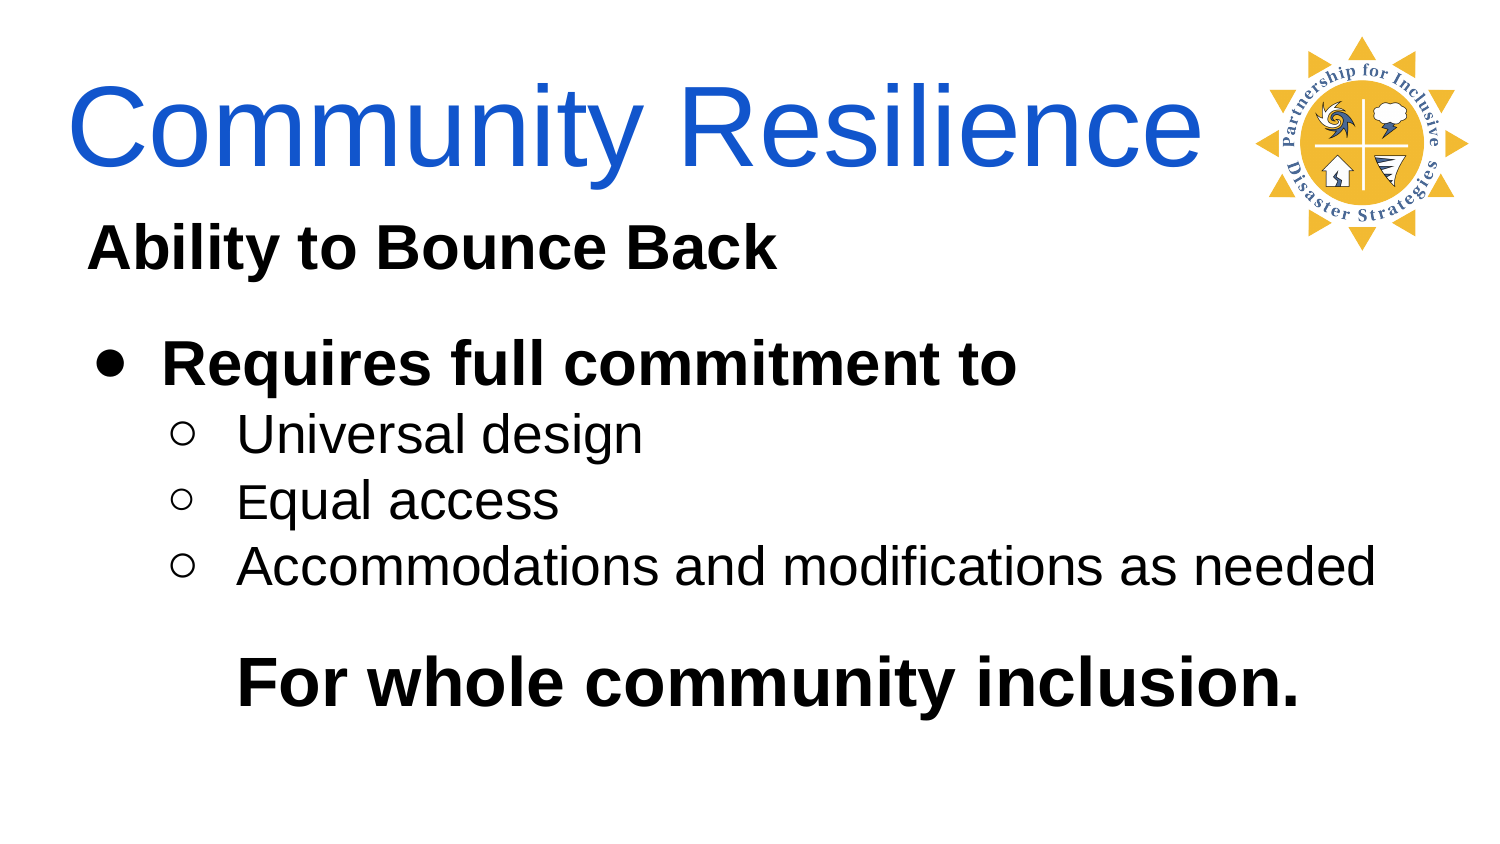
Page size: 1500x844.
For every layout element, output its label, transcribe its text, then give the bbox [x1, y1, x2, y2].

list Ability to Bounce Back Requires full commitment to Universal design Equal access Accommodations and modifications as needed For whole community inclusion. [71, 190, 1469, 818]
title Community Resilience [51, 36, 1253, 131]
picture [1255, 36, 1470, 252]
